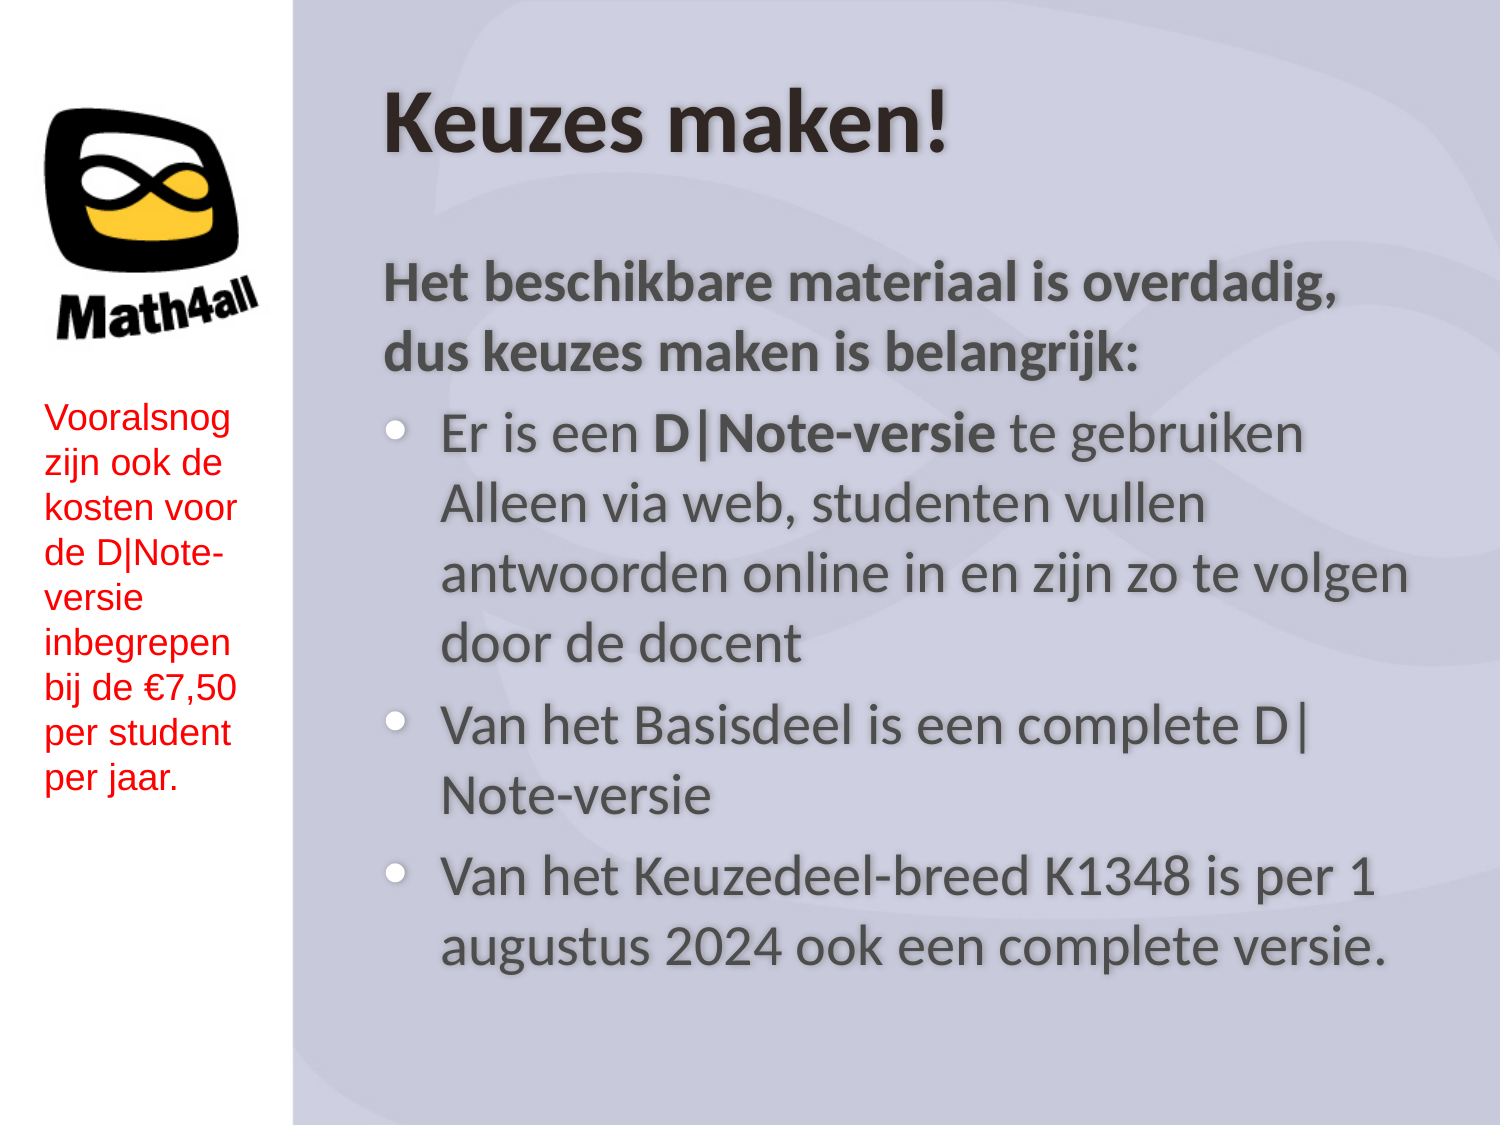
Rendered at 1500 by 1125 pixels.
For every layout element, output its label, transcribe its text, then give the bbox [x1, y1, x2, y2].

list Keuzes maken! Het beschikbare materiaal is overdadig, dus keuzes maken is belangrijk: Er is een D|Note-versie te gebruiken Alleen via web, studenten vullen antwoorden online in en zijn zo te volgen door de docent Van het Basisdeel is een complete D|Note-versie Van het Keuzedeel-breed K1348 is per 1 augustus 2024 ook een complete versie. [383, 50, 1434, 1075]
picture [0, 0, 1500, 1125]
text_box Vooralsnog zijn ook de kosten voor de D|Note- versie inbegrepen bij de €7,50 per student per jaar. [29, 385, 290, 806]
